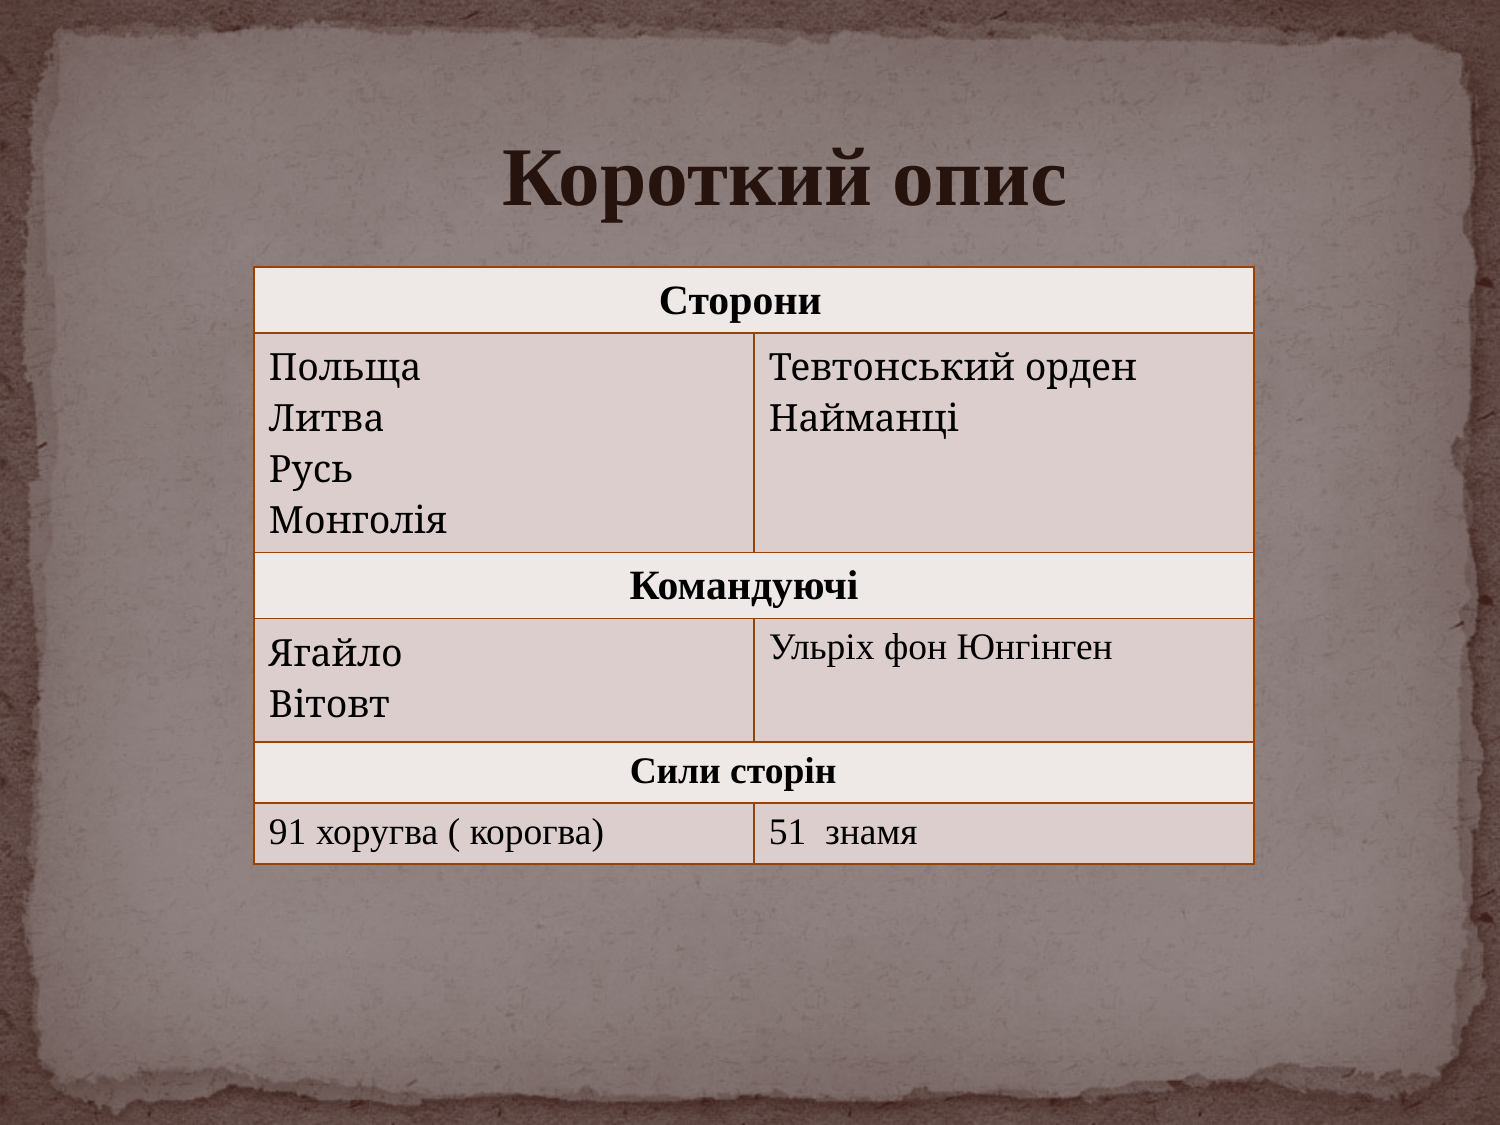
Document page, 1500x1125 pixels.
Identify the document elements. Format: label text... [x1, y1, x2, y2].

table_cell Сили сторін [255, 743, 1253, 802]
table_cell Польща Литва Русь Монголія [255, 334, 753, 552]
text_box Короткий опис [253, 115, 1164, 230]
table_header Сторони [255, 268, 1253, 332]
table_cell Ягайло Вітовт [255, 619, 753, 741]
table_cell 91 хоругва ( корогва) [255, 804, 753, 863]
table_cell Ульріх фон Юнгінген [755, 619, 1253, 741]
table_cell Тевтонський орден Найманці [755, 334, 1253, 552]
table_cell 51 знамя [755, 804, 1253, 863]
table_cell Командуючі [255, 553, 1253, 618]
